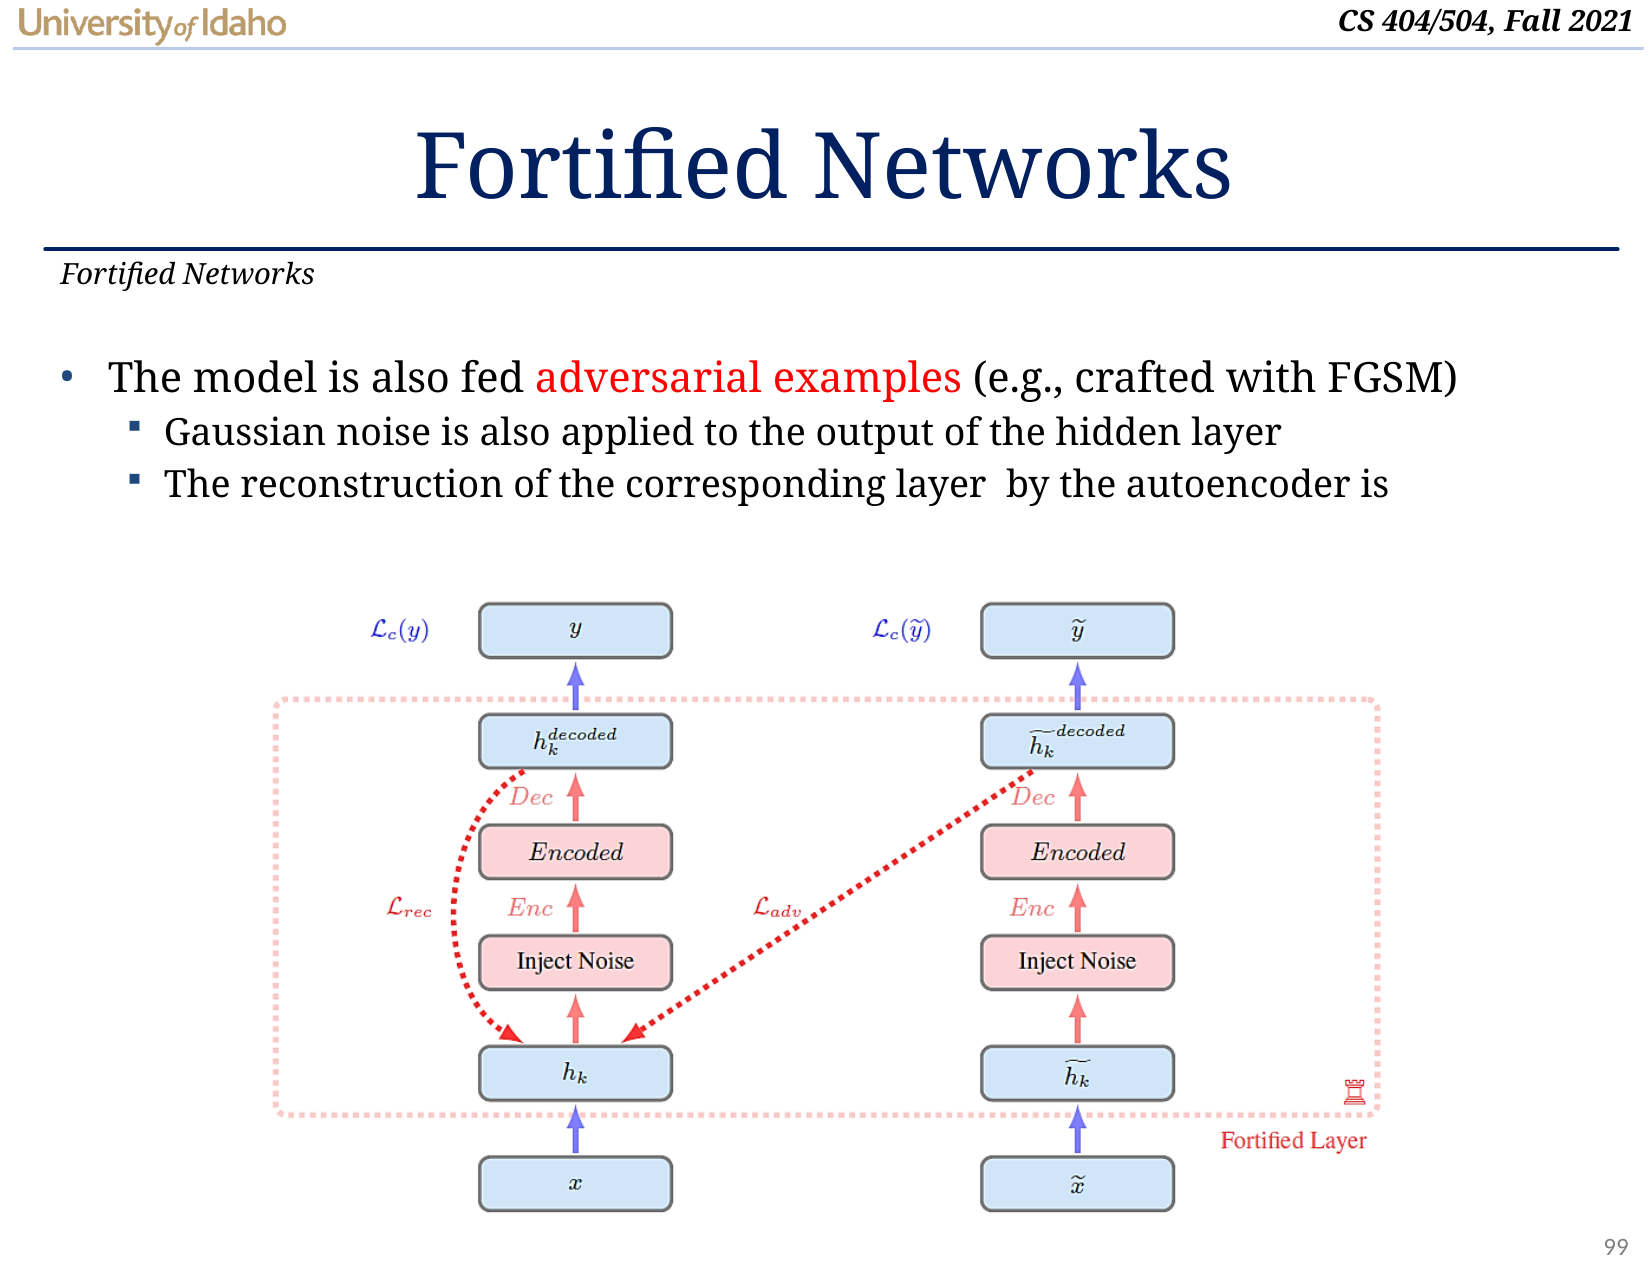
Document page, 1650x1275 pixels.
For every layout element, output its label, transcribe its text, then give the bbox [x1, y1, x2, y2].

title Fortified Networks [0, 75, 1650, 248]
picture [268, 584, 1395, 1224]
list Fortified Networks [45, 247, 1062, 306]
picture [19, 8, 286, 46]
